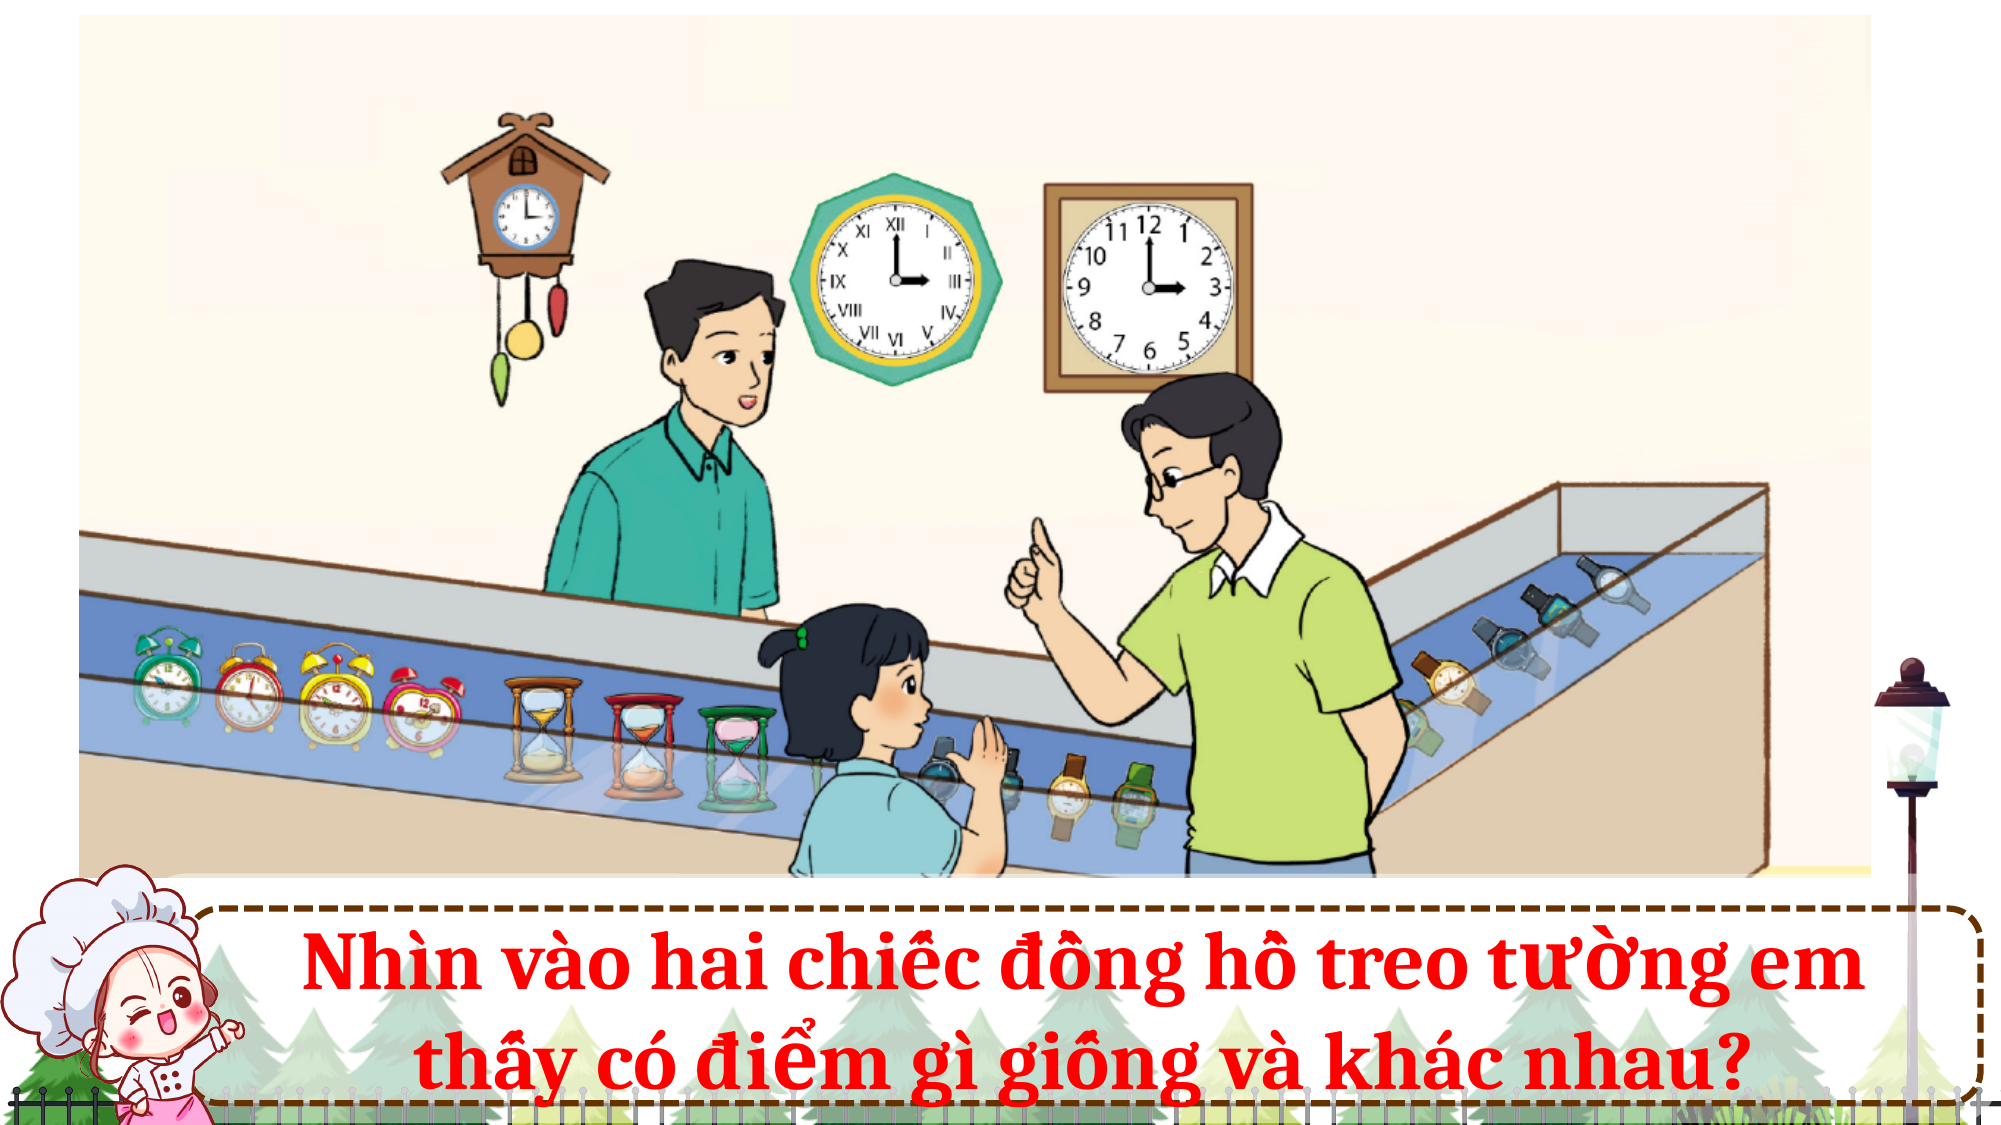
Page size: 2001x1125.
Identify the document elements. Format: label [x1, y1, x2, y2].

picture [1997, 943, 2001, 1125]
text_box [0, 864, 1997, 1125]
picture [15, 15, 2000, 864]
